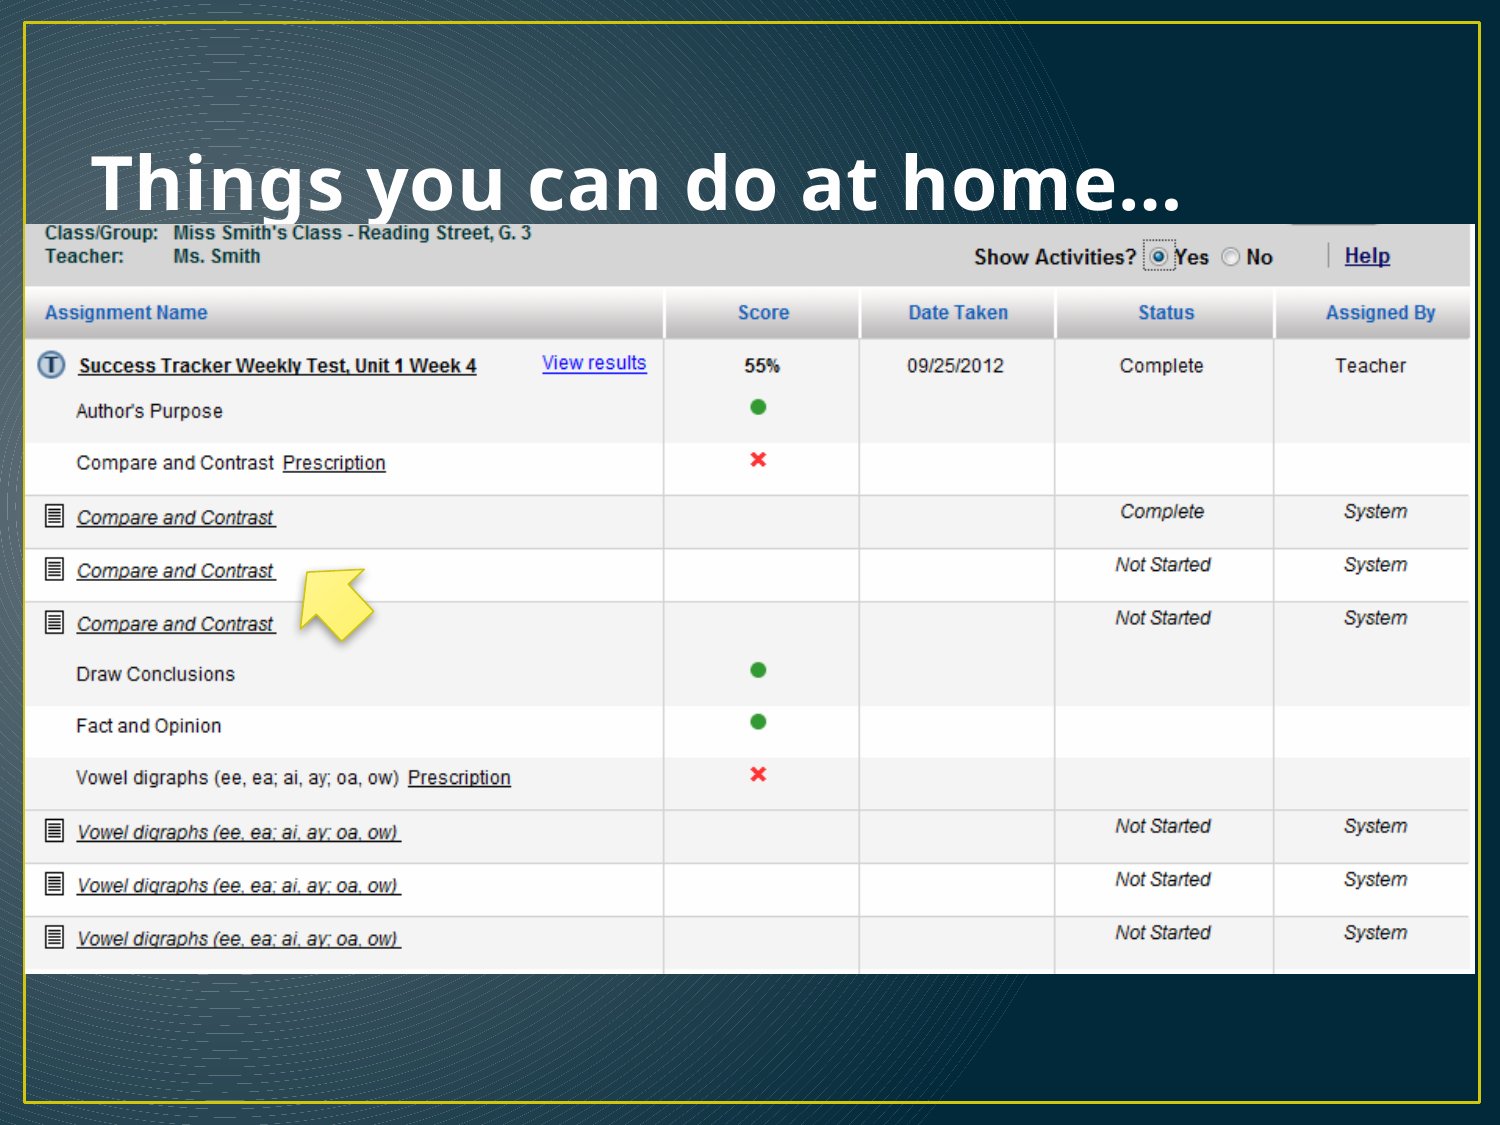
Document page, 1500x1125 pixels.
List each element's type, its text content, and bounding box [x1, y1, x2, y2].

title Things you can do at home… [75, 45, 1425, 221]
picture [25, 224, 1474, 974]
picture [981, 979, 994, 988]
